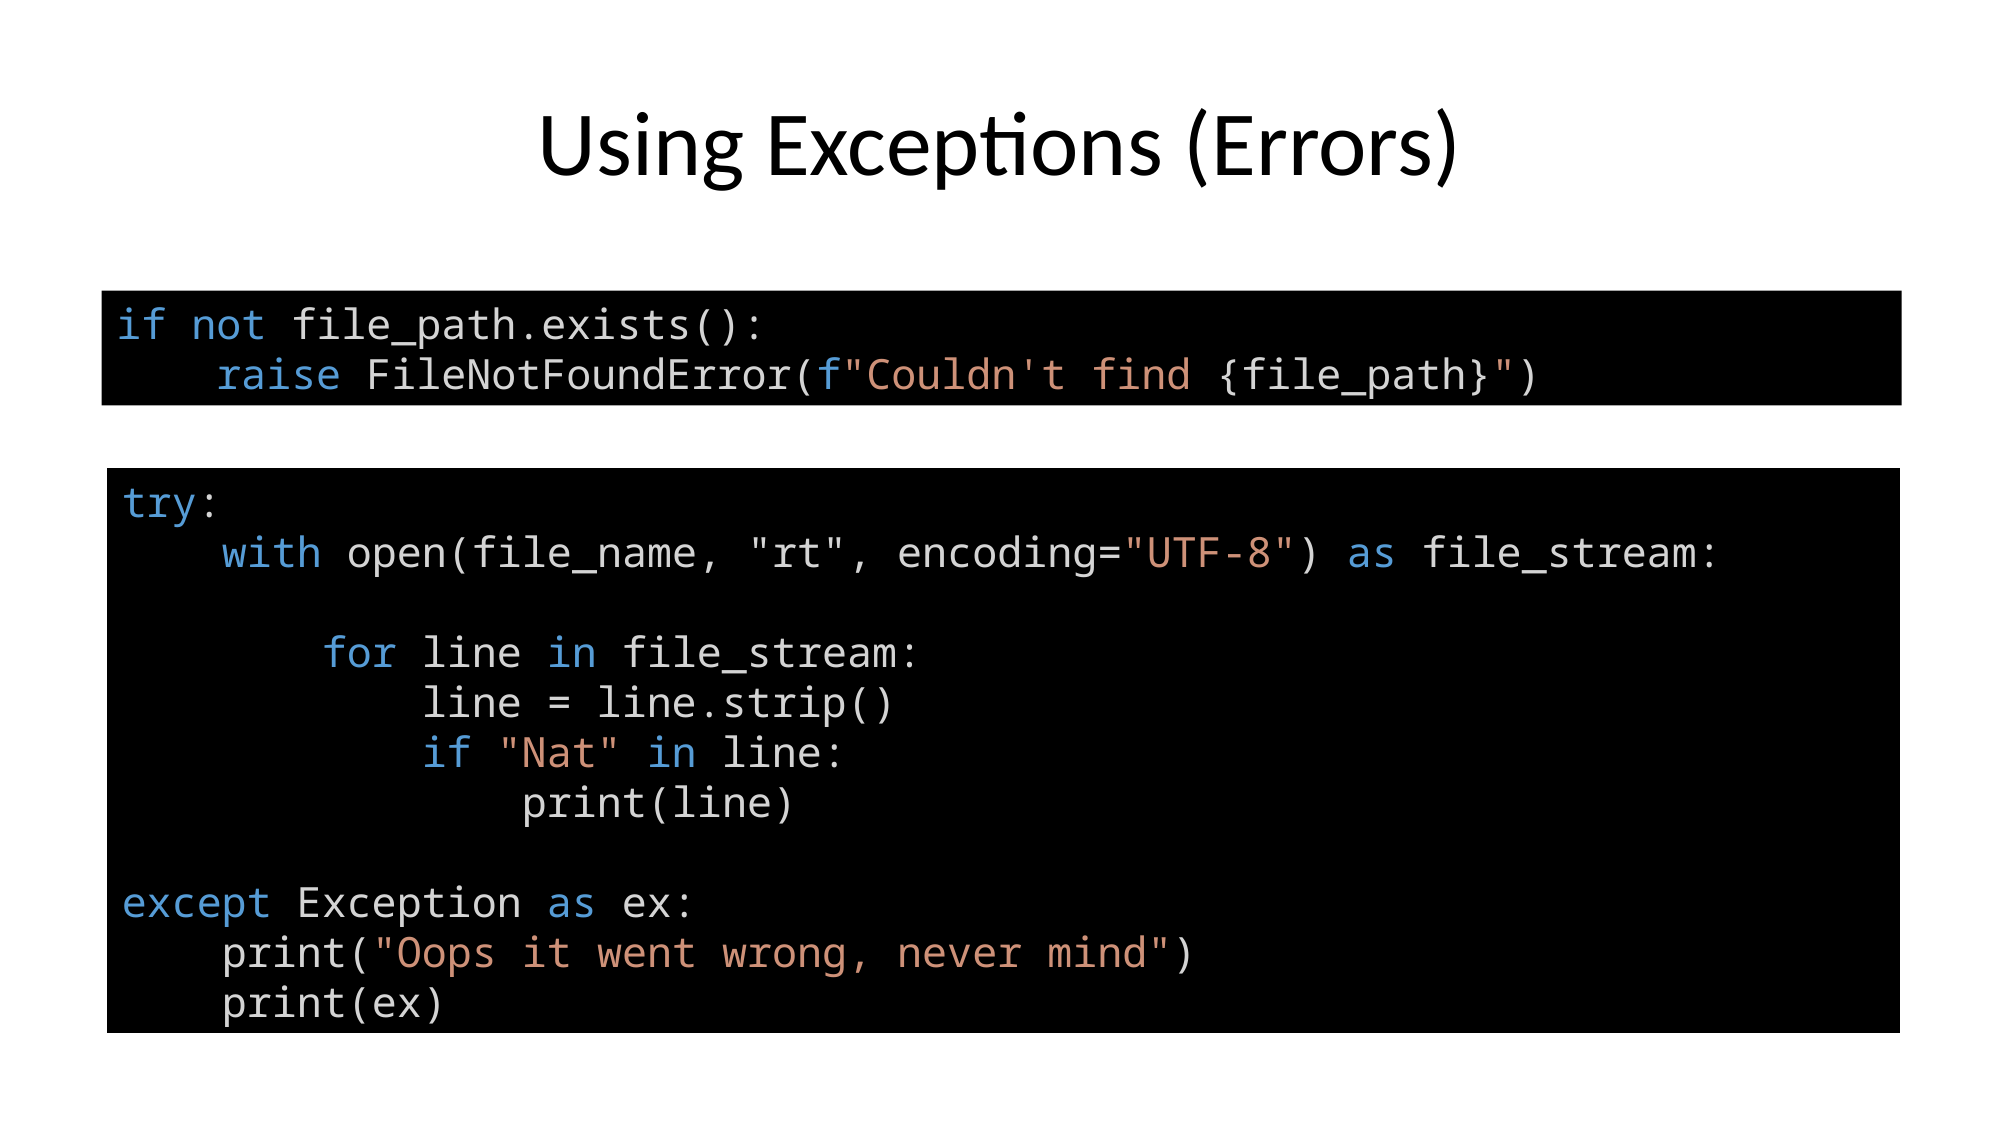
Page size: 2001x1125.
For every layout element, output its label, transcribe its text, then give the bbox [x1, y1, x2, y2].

title Using Exceptions (Errors) [99, 45, 1900, 233]
text_box if not file_path.exists(): raise FileNotFoundError(f"Couldn't find {file_path}") [101, 290, 1902, 406]
text_box try: with open(file_name, "rt", encoding="UTF-8") as file_stream: for line in file_stream: line = line.strip() if "Nat" in line: print(line) except Exception as ex: print("Oops it went wrong, never mind") print(ex) [107, 468, 1900, 1033]
